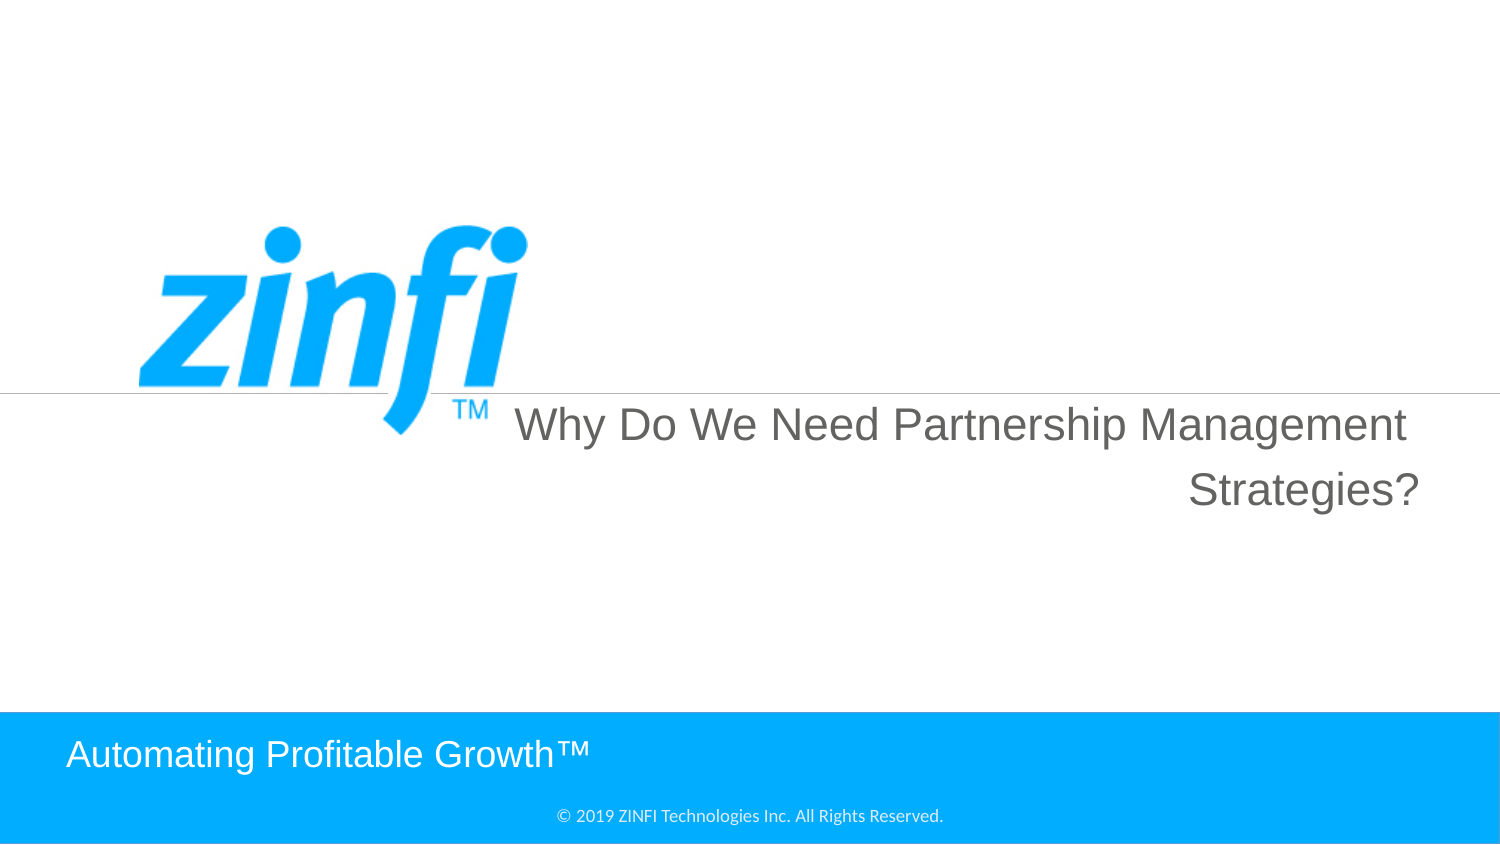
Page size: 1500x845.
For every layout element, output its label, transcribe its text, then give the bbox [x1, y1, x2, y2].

list Why Do We Need Partnership Management Strategies? [455, 393, 1435, 526]
picture [139, 218, 528, 441]
title Automating Profitable Growth™ [51, 727, 756, 793]
